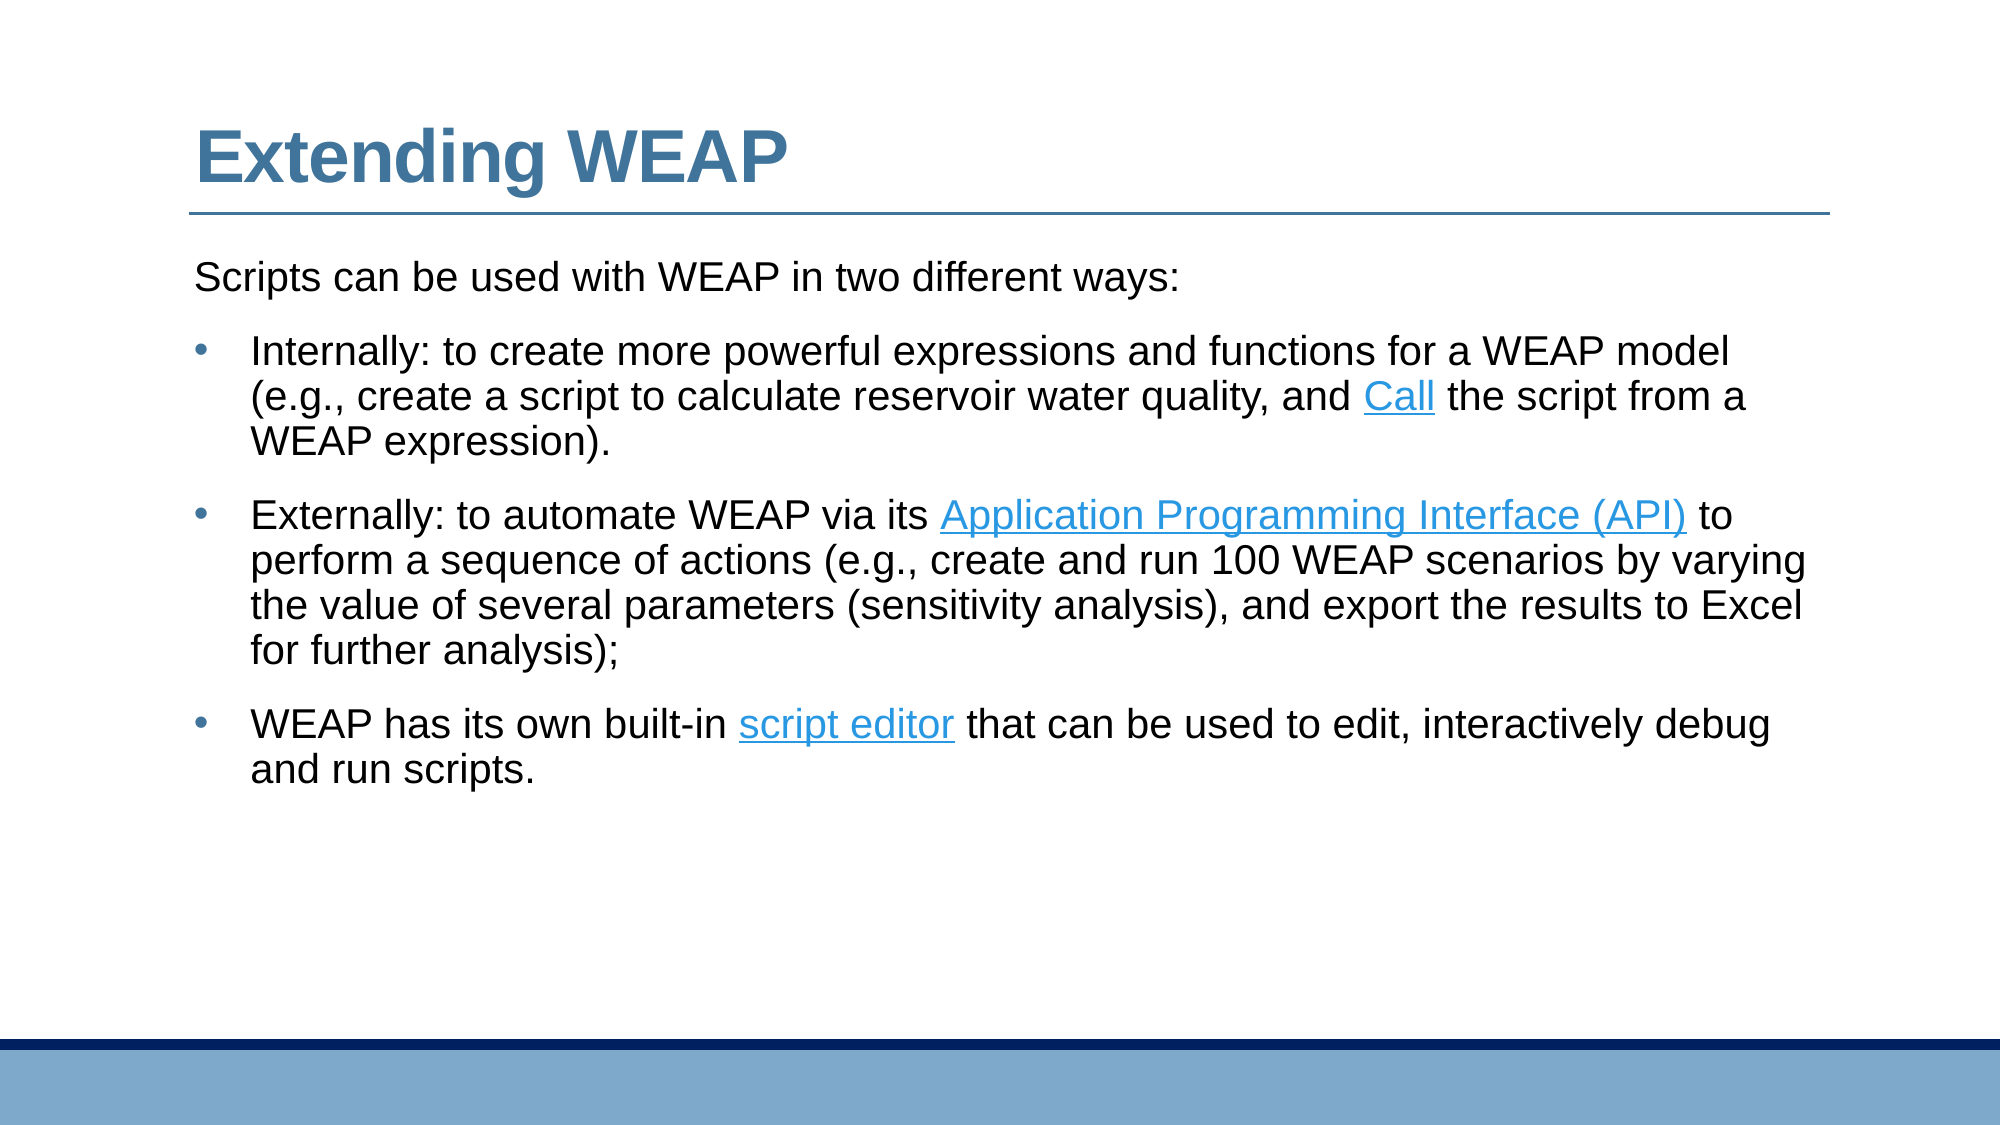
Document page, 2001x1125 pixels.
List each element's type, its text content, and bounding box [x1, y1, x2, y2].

list Scripts can be used with WEAP in two different ways: Internally: to create more powerful expressions and functions for a WEAP model (e.g., create a script to calculate reservoir water quality, and Call the script from a WEAP expression). Externally: to automate WEAP via its Application Programming Interface (API) to perform a sequence of actions (e.g., create and run 100 WEAP scenarios by varying the value of several parameters (sensitivity analysis), and export the results to Excel for further analysis); WEAP has its own built-in script editor that can be used to edit, interactively debug and run scripts. [194, 247, 1811, 988]
title Extending WEAP [180, 47, 1830, 206]
